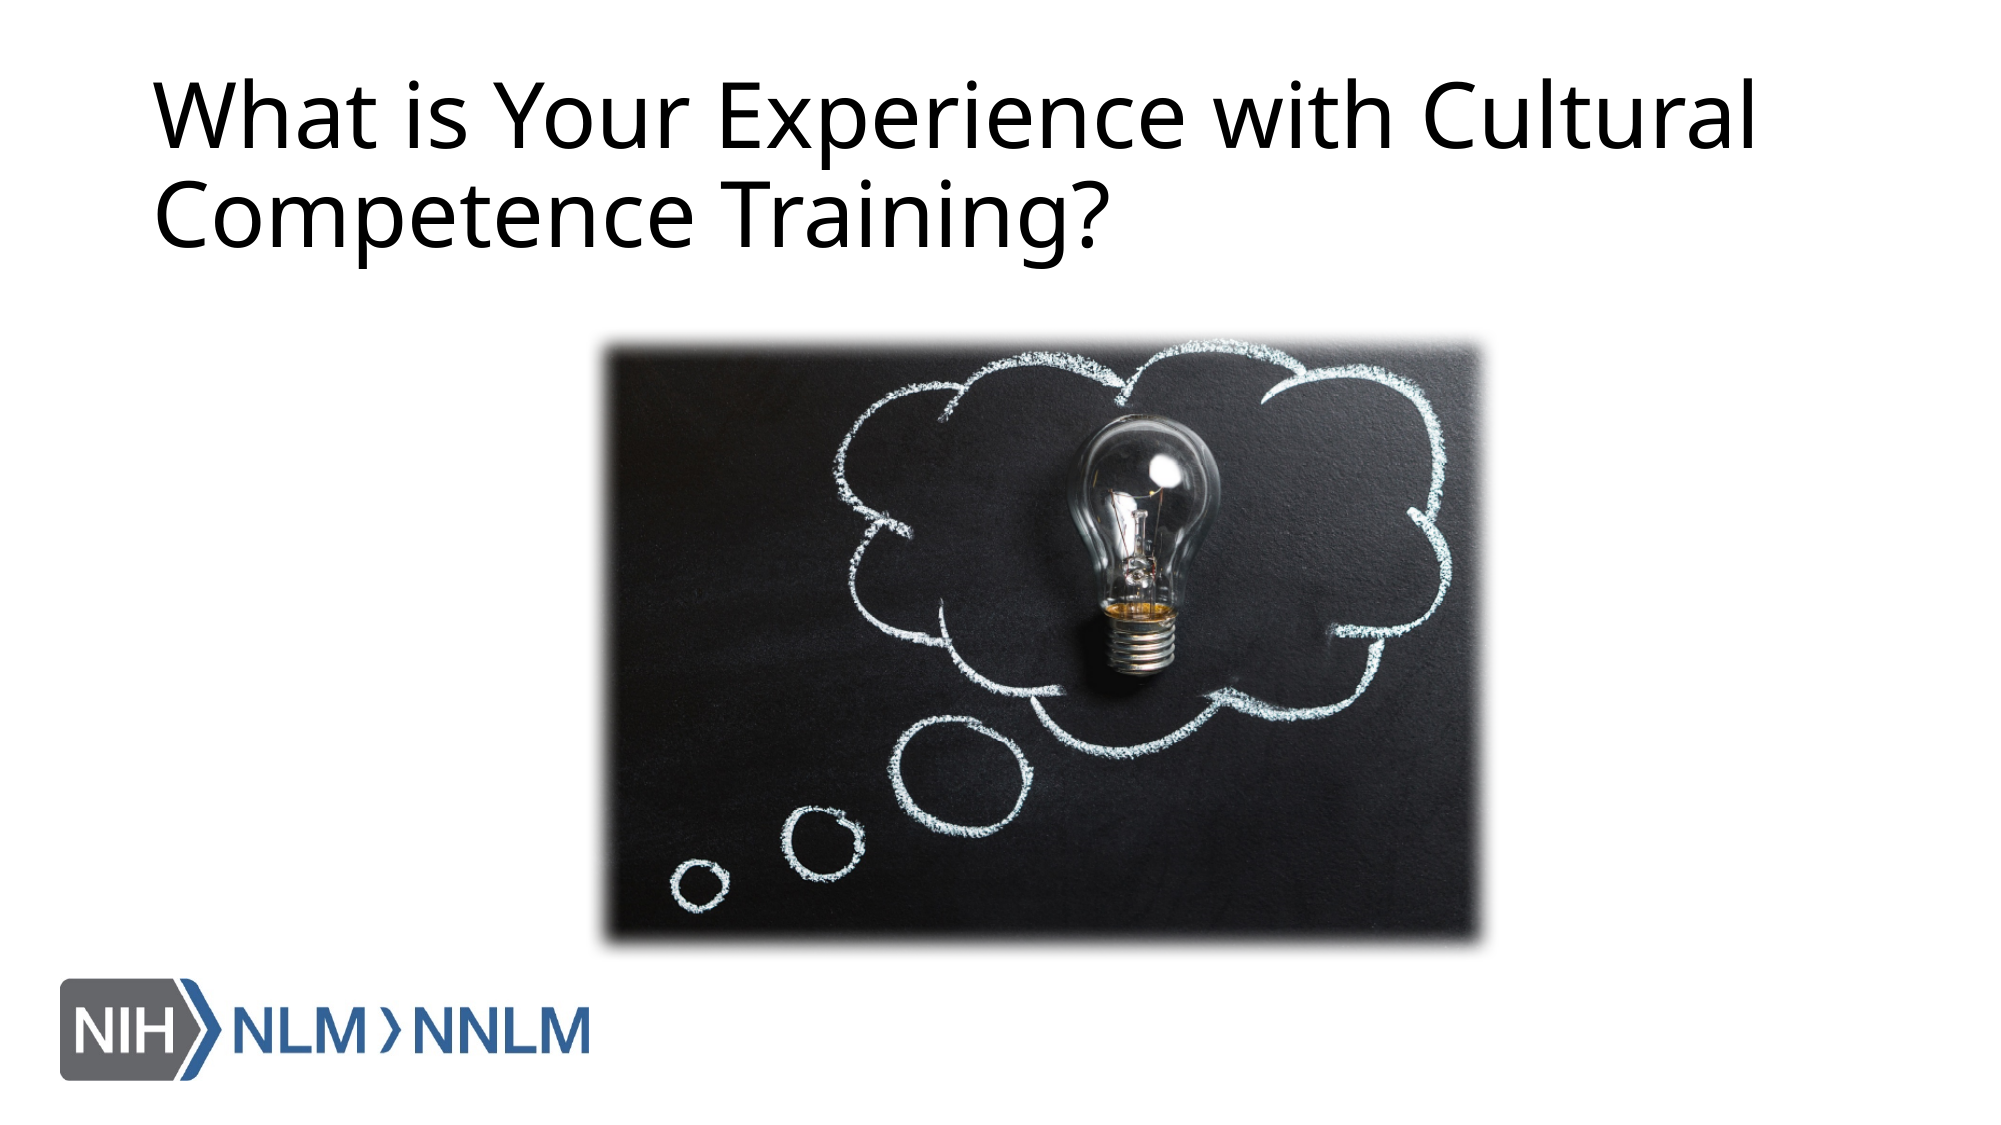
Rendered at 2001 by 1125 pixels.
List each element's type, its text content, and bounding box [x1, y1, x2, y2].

title What is Your Experience with Cultural Competence Training? [137, 59, 1948, 278]
picture [586, 327, 1499, 962]
picture [60, 978, 589, 1081]
